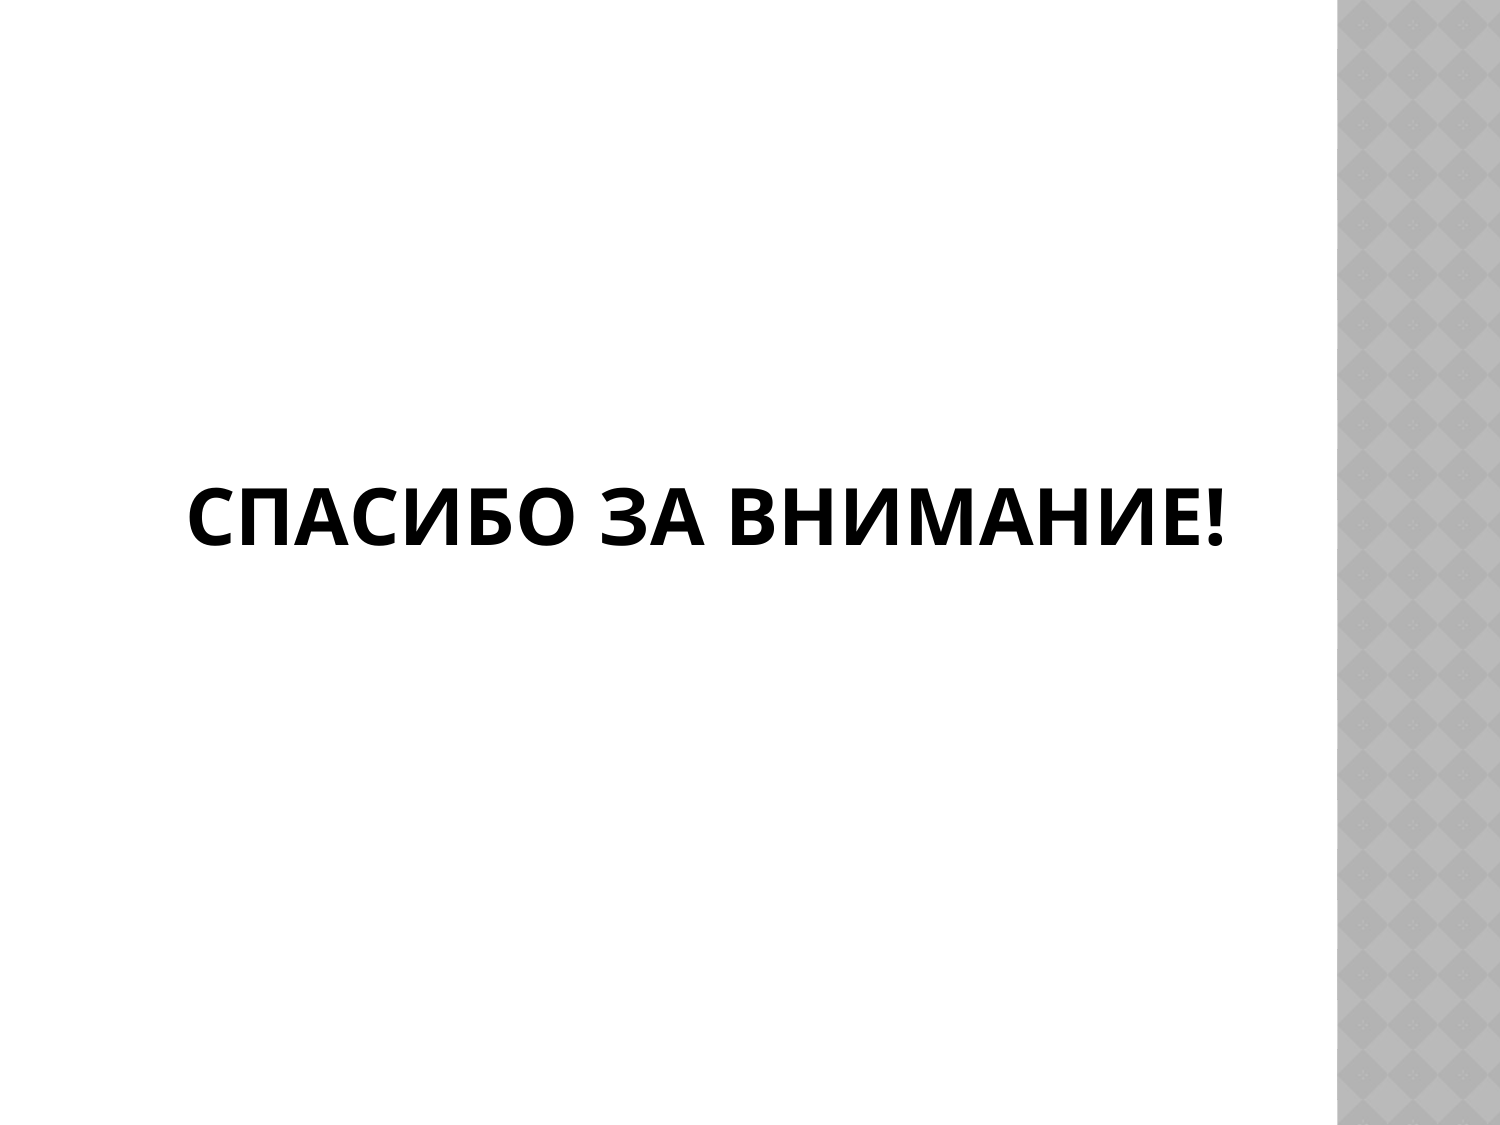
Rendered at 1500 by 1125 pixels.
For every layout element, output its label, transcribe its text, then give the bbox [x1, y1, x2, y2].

title Спасибо за внимание! [112, 373, 1301, 561]
